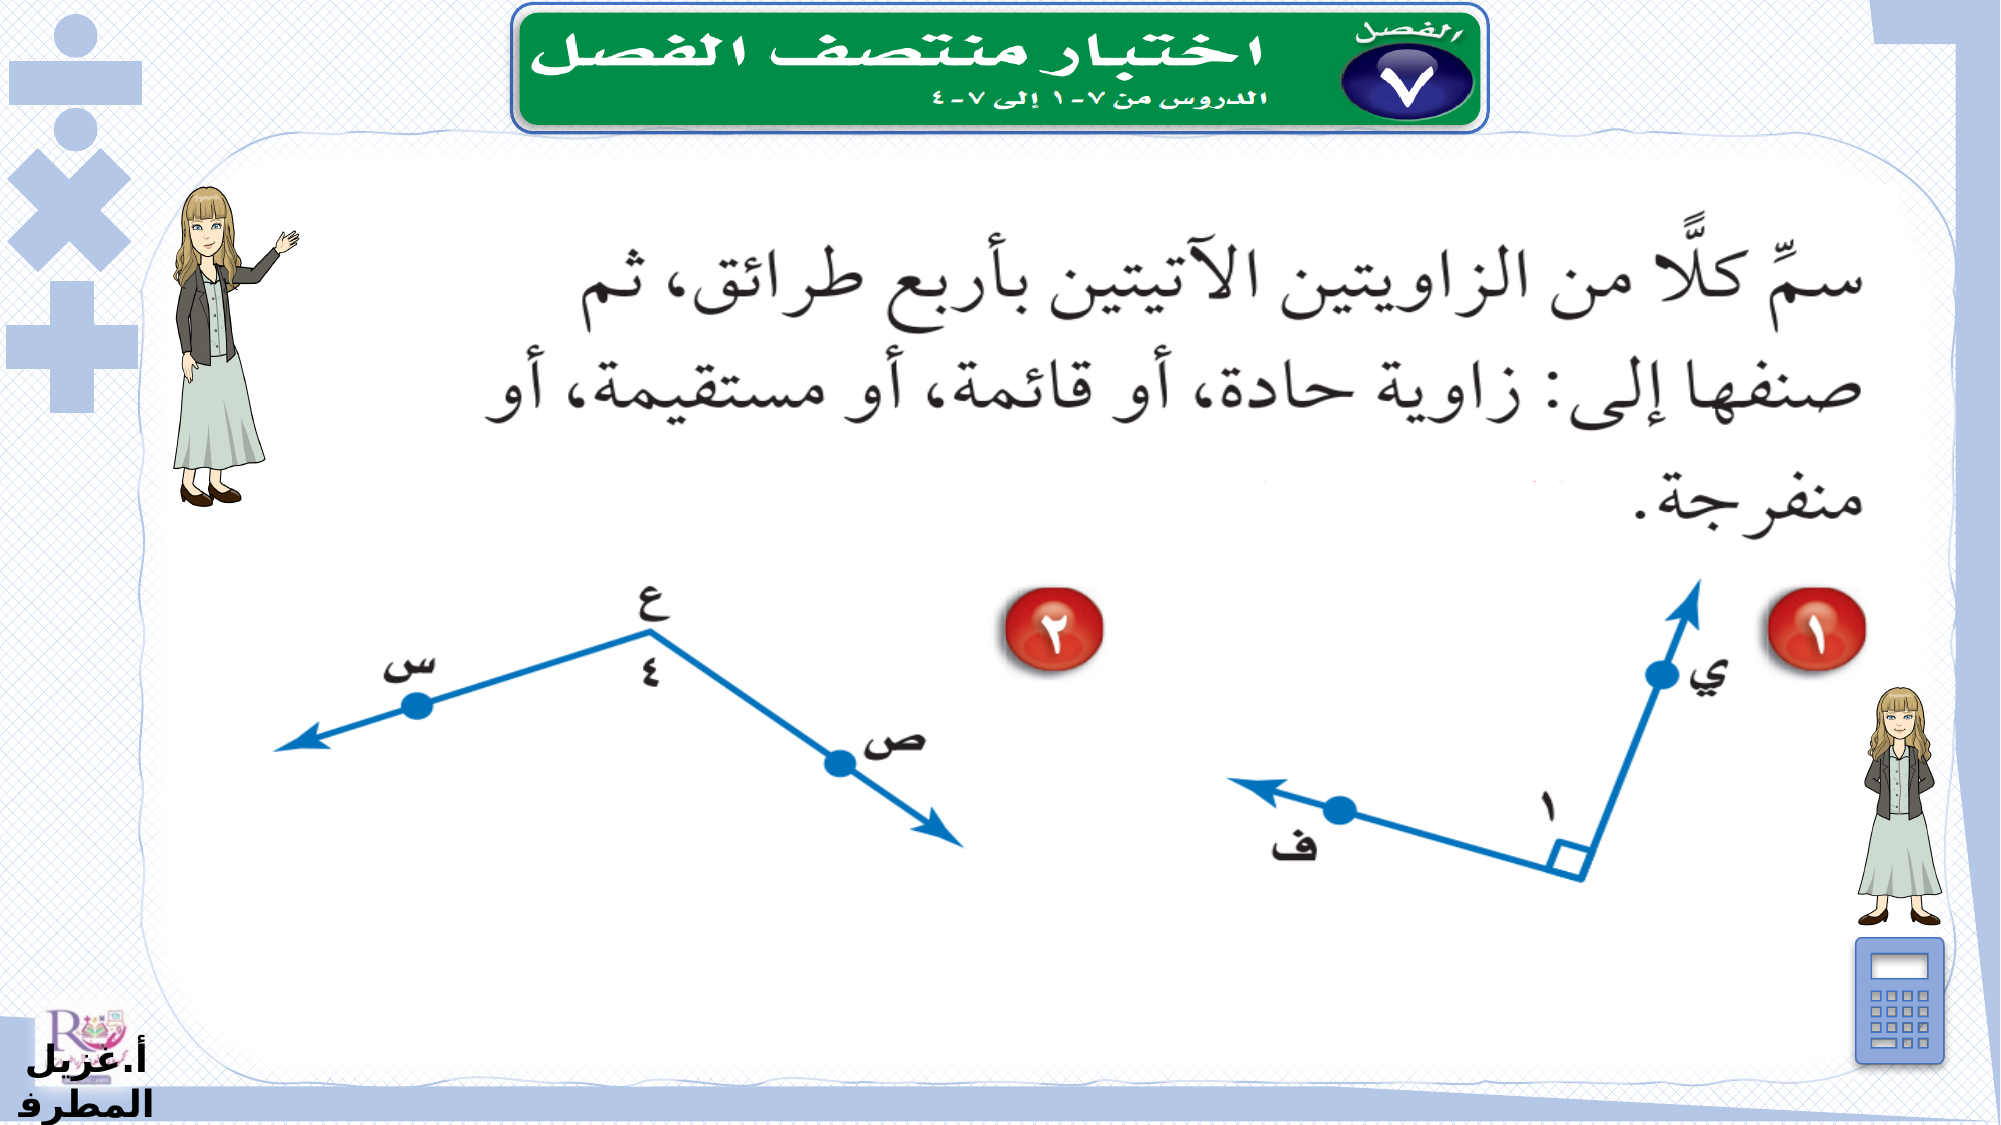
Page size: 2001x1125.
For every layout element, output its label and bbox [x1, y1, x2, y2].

text_box [256, 183, 1901, 889]
picture [165, 183, 303, 508]
picture [519, 12, 1481, 125]
picture [49, 1005, 124, 1080]
picture [1824, 686, 1975, 1076]
